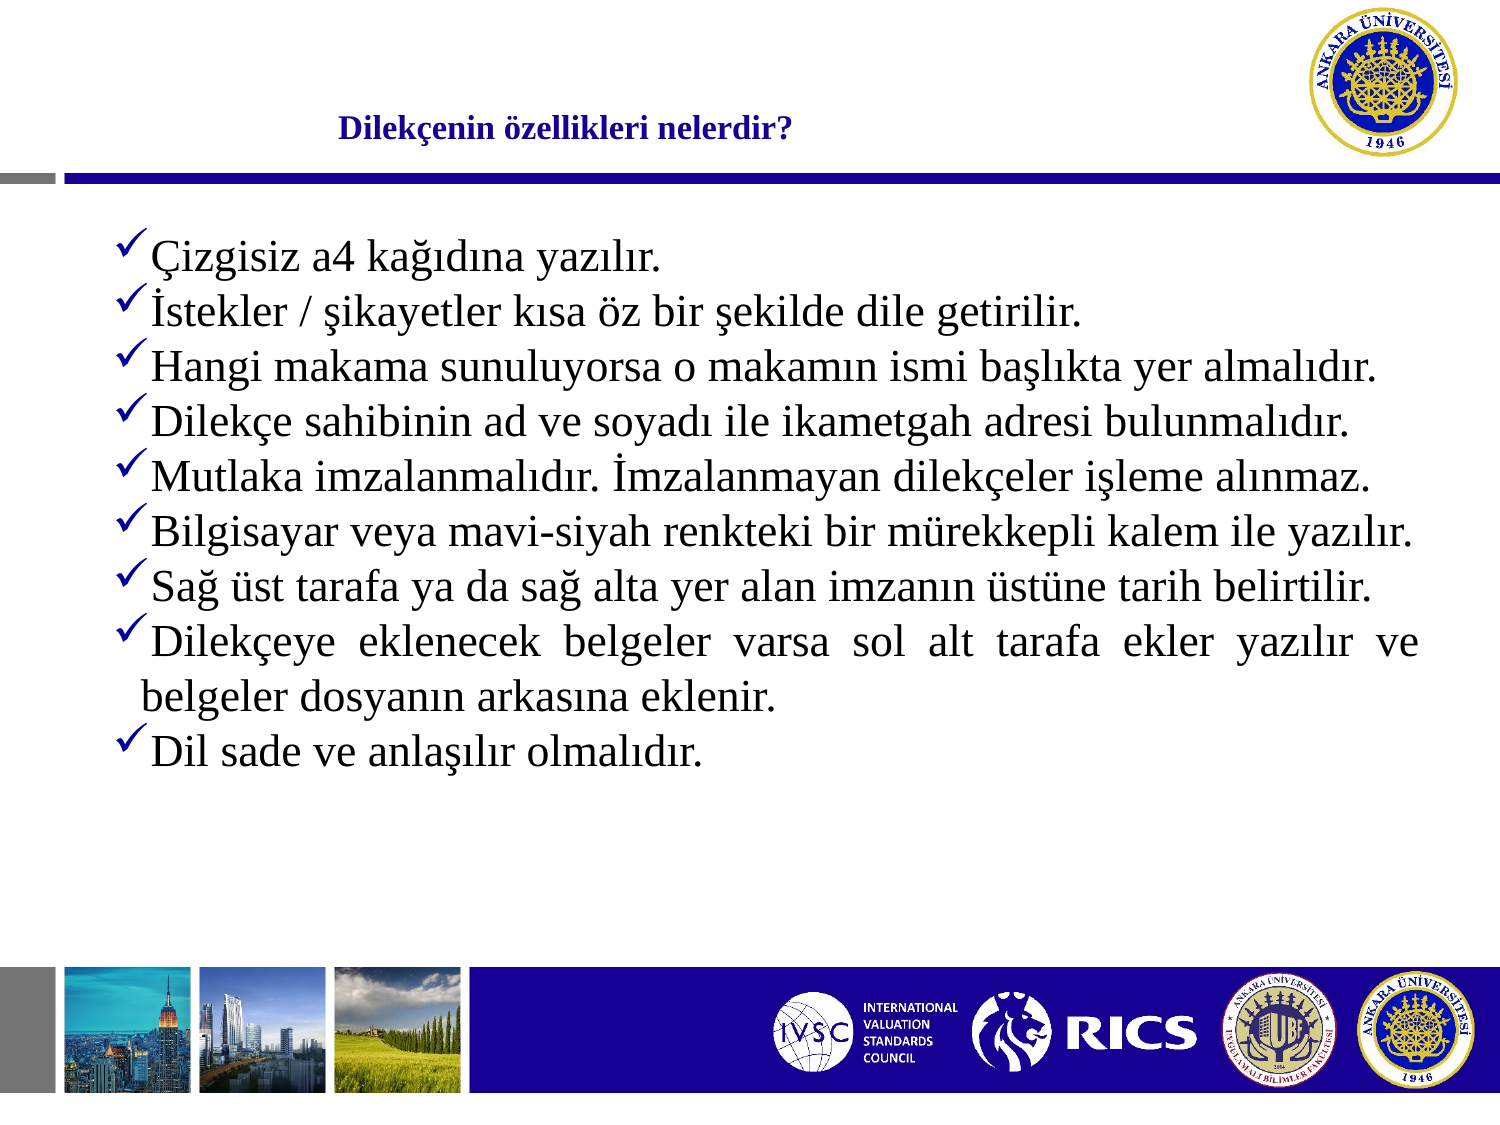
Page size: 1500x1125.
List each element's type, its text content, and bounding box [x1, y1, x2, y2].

list Çizgisiz a4 kağıdına yazılır. İstekler / şikayetler kısa öz bir şekilde dile getirilir. Hangi makama sunuluyorsa o makamın ismi başlıkta yer almalıdır. Dilekçe sahibinin ad ve soyadı ile ikametgah adresi bulunmalıdır. Mutlaka imzalanmalıdır. İmzalanmayan dilekçeler işleme alınmaz. Bilgisayar veya mavi-siyah renkteki bir mürekkepli kalem ile yazılır. Sağ üst tarafa ya da sağ alta yer alan imzanın üstüne tarih belirtilir. Dilekçeye eklenecek belgeler varsa sol alt tarafa ekler yazılır ve belgeler dosyanın arkasına eklenir. Dil sade ve anlaşılır olmalıdır. [98, 217, 1436, 1002]
picture [0, 0, 1500, 1125]
